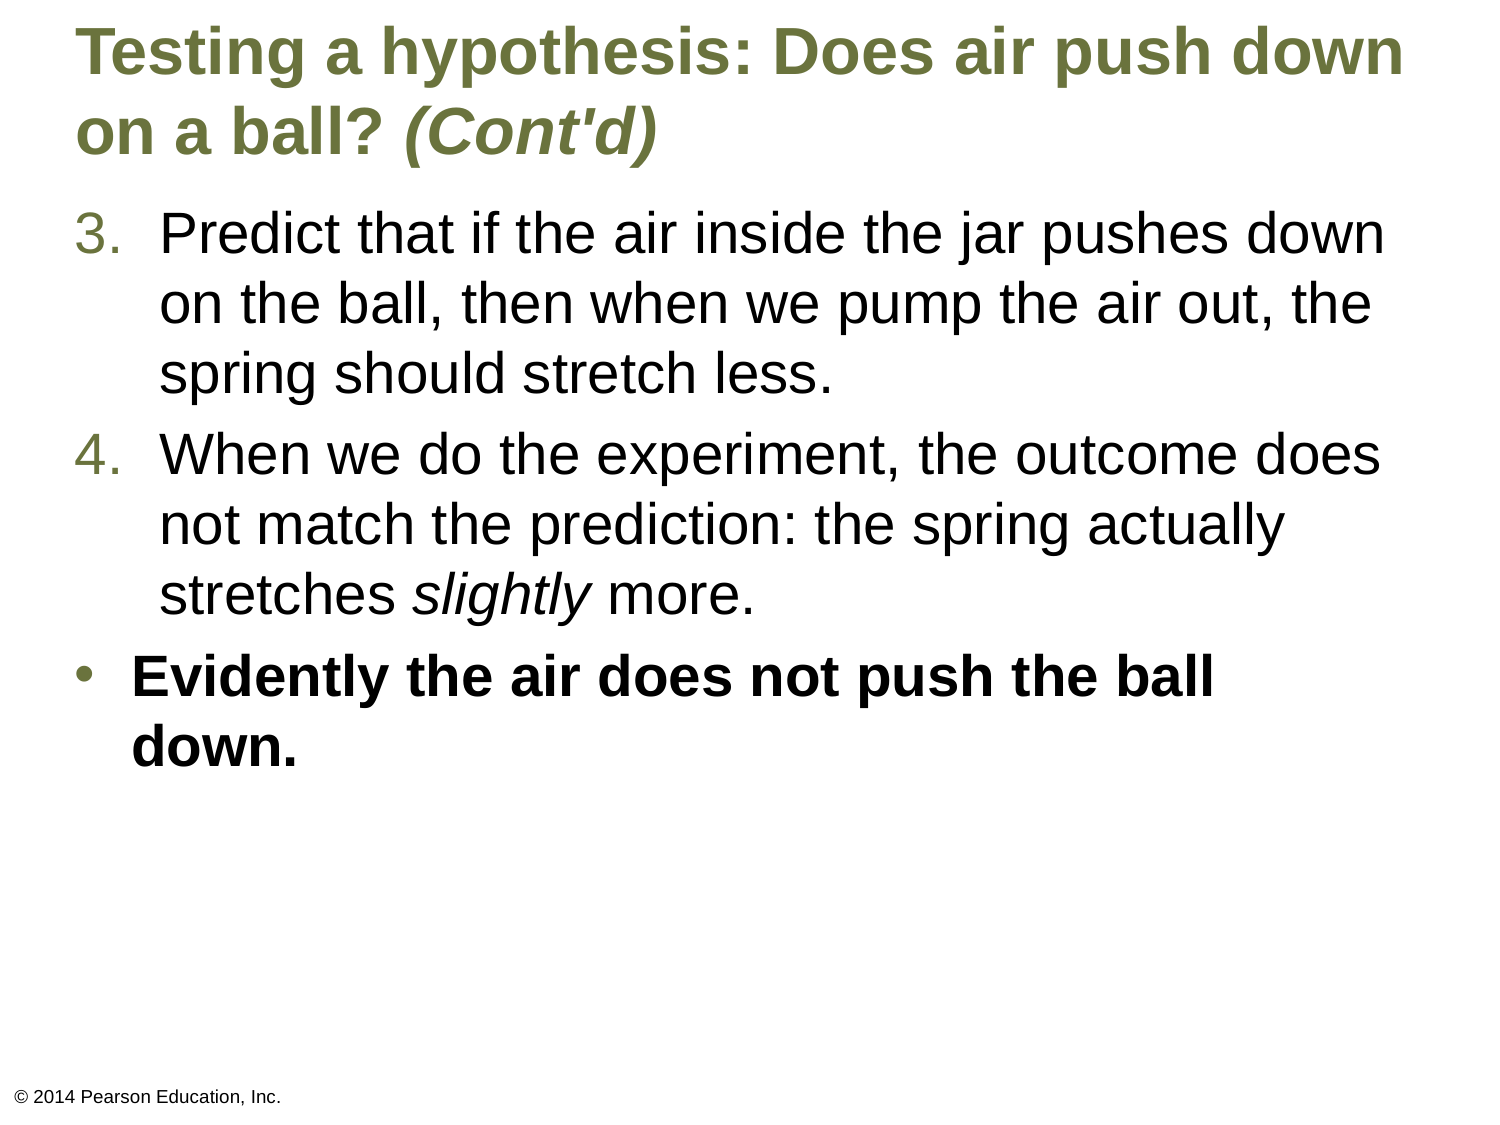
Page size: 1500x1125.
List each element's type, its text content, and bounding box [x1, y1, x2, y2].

list Predict that if the air inside the jar pushes down on the ball, then when we pump the air out, the spring should stretch less. When we do the experiment, the outcome does not match the prediction: the spring actually stretches slightly more. Evidently the air does not push the ball down. [59, 187, 1410, 1025]
footer © 2014 Pearson Education, Inc. [14, 1084, 900, 1115]
title Testing a hypothesis: Does air push down on a ball? (Cont'd) [0, 0, 1500, 177]
